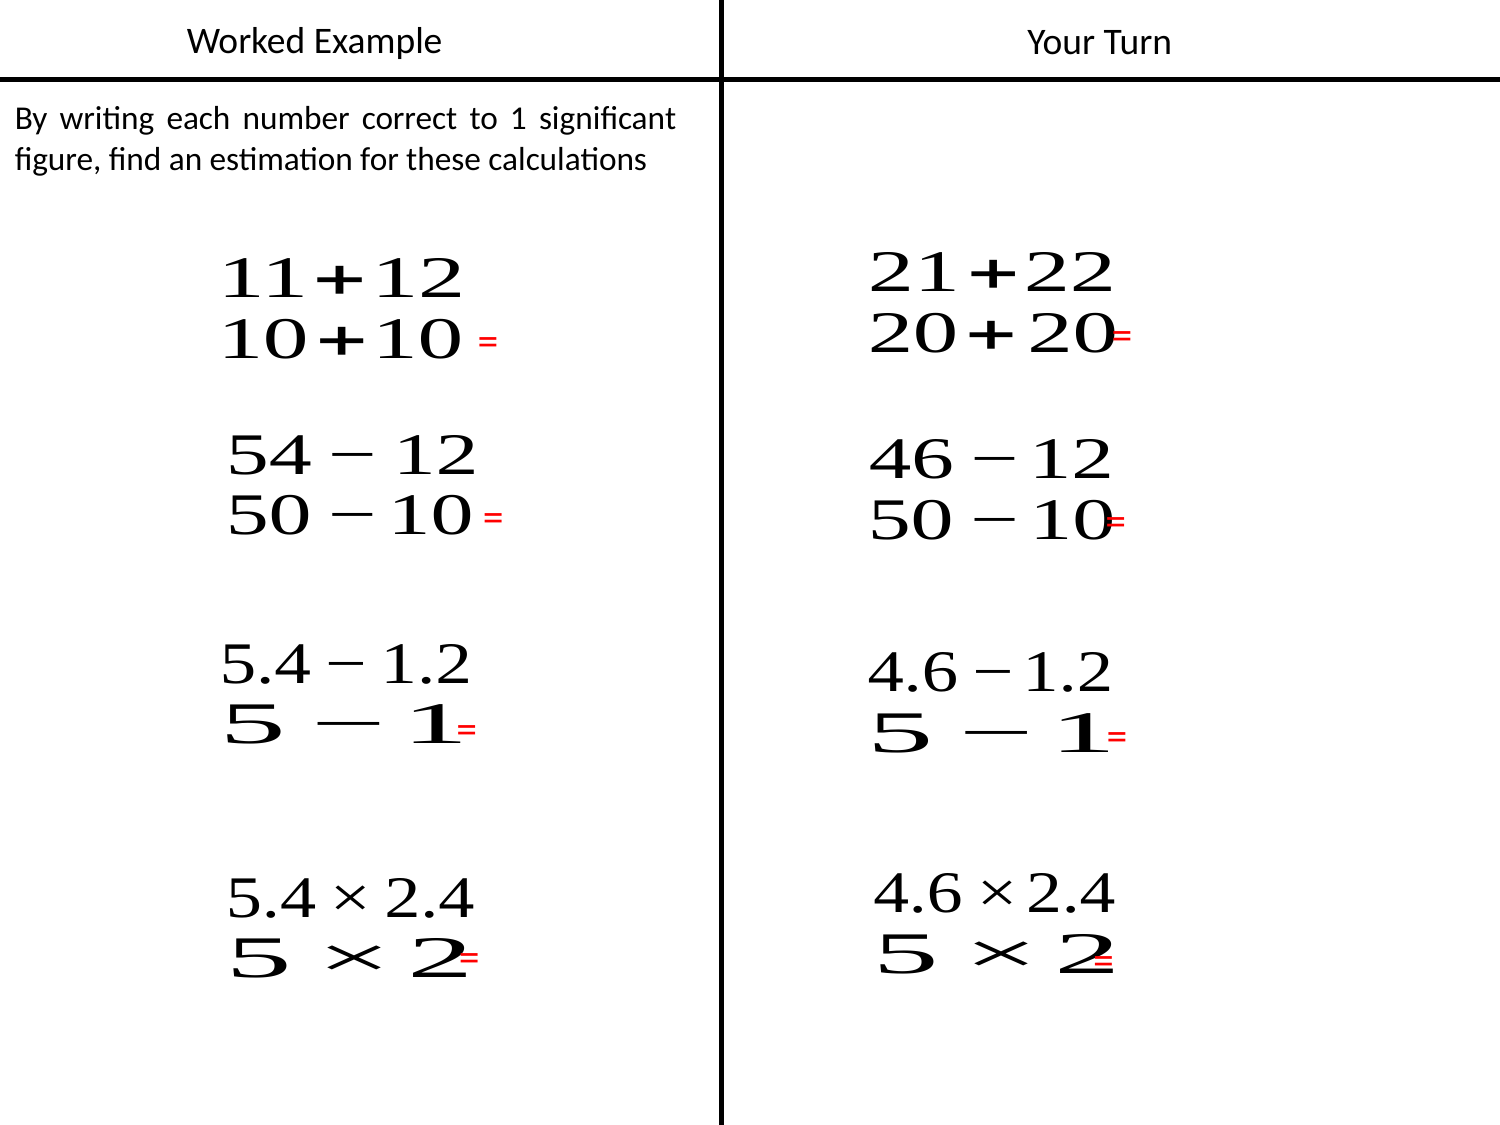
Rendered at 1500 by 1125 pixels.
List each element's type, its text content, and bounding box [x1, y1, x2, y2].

text_box Worked Example [169, 8, 460, 69]
text_box By writing each number correct to 1 significant figure, find an estimation for these calculations [0, 89, 692, 184]
text_box Your Turn [954, 9, 1245, 70]
